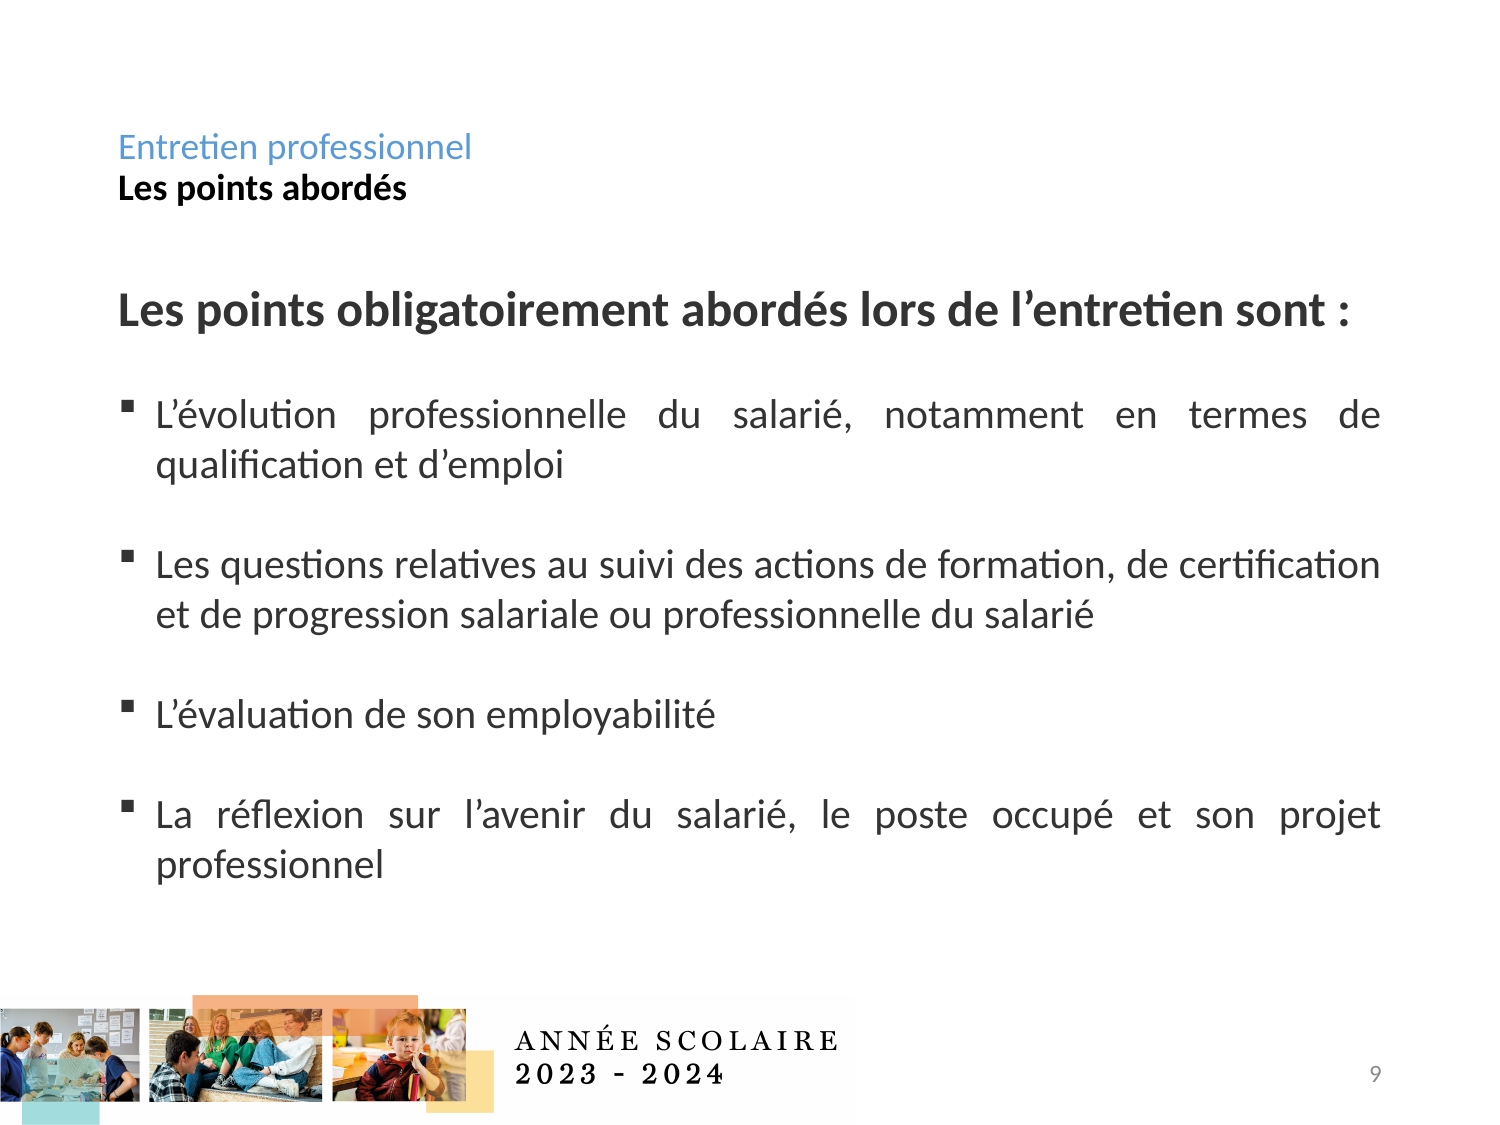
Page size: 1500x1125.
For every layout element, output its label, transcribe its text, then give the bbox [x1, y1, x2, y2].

slide_number 9 [1059, 1042, 1397, 1103]
title Entretien professionnel Les points abordés [103, 119, 1397, 268]
picture [0, 995, 855, 1125]
list Les points obligatoirement abordés lors de l’entretien sont : L’évolution professionnelle du salarié, notamment en termes de qualification et d’emploi Les questions relatives au suivi des actions de formation, de certification et de progression salariale ou professionnelle du salarié L’évaluation de son employabilité La réflexion sur l’avenir du salarié, le poste occupé et son projet professionnel [103, 268, 1397, 907]
